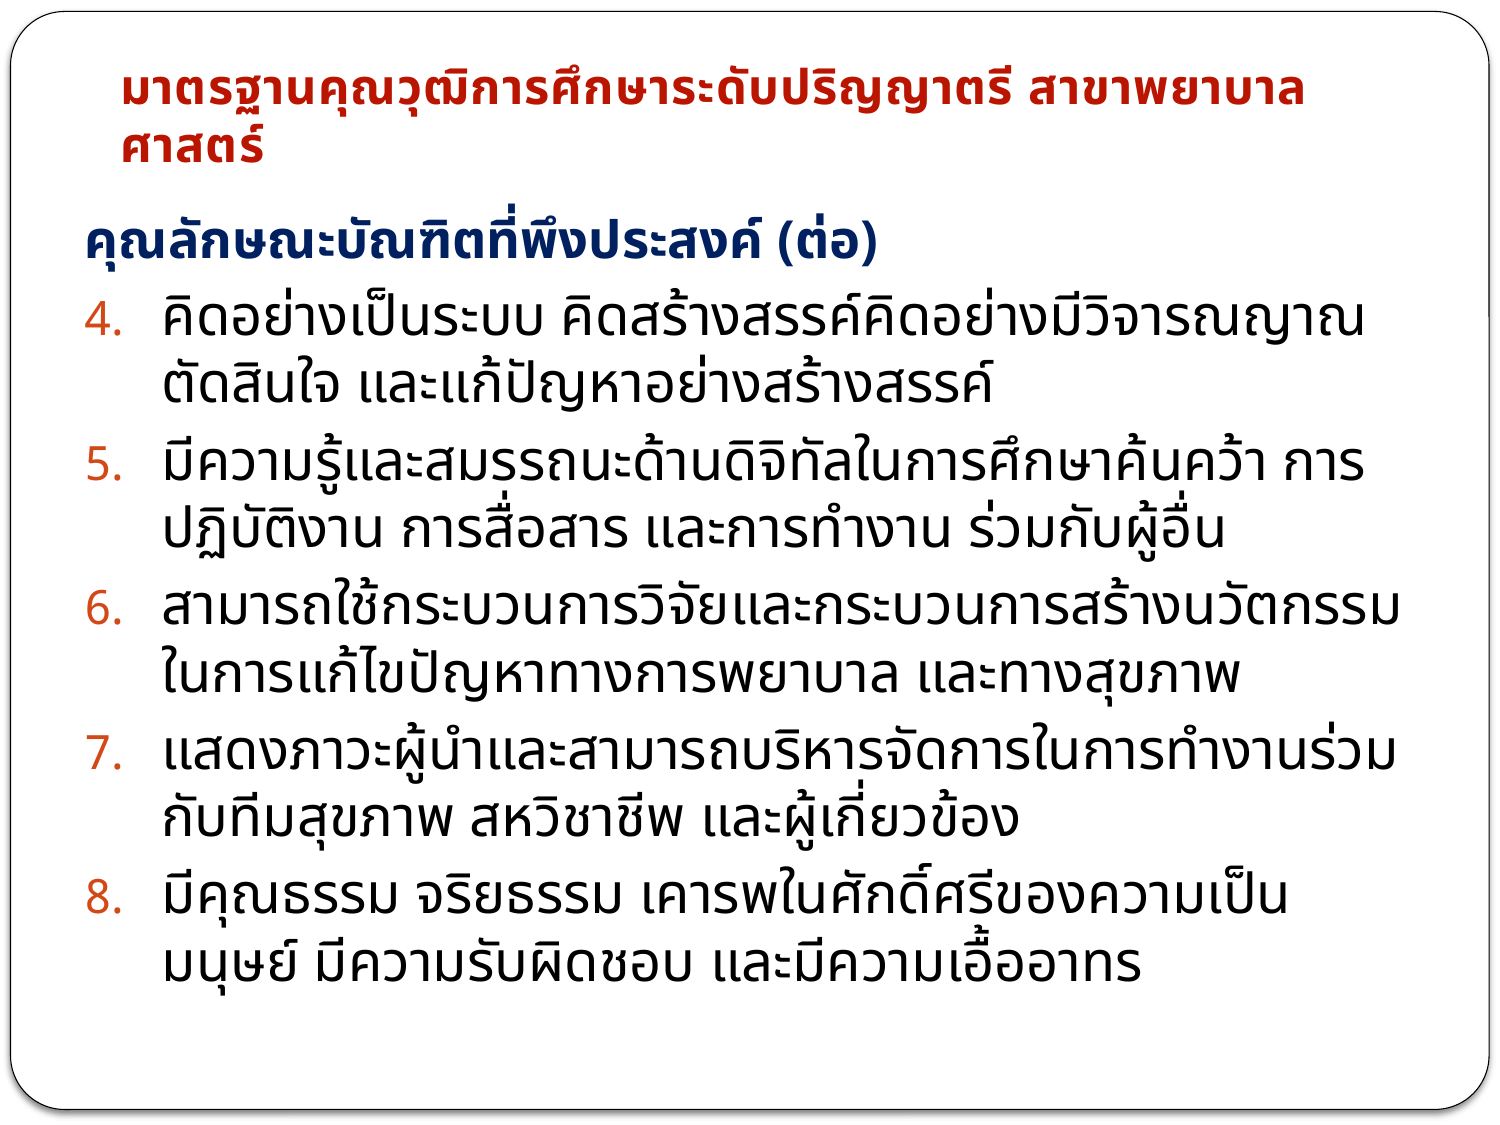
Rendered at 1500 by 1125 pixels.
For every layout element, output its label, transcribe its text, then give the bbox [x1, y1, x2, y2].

list คุณลักษณะบัณฑิตที่พึงประสงค์ (ต่อ) คิดอย่างเป็นระบบ คิดสร้างสรรค์คิดอย่างมีวิจารณญาณ ตัดสินใจ และแก้ปัญหาอย่างสร้างสรรค์ มีความรู้และสมรรถนะด้านดิจิทัลในการศึกษาค้นคว้า การปฏิบัติงาน การสื่อสาร และการทํางาน ร่วมกับผู้อื่น สามารถใช้กระบวนการวิจัยและกระบวนการสร้างนวัตกรรมในการแก้ไขปัญหาทางการพยาบาล และทางสุขภาพ แสดงภาวะผู้นําและสามารถบริหารจัดการในการทํางานร่วมกับทีมสุขภาพ สหวิชาชีพ และผู้เกี่ยวข้อง มีคุณธรรม จริยธรรม เคารพในศักดิ์ศรีของความเป็นมนุษย์ มีความรับผิดชอบ และมีความเอื้ออาทร [70, 199, 1425, 1055]
title มาตรฐานคุณวุฒิการศึกษาระดับปริญญาตรี สาขาพยาบาลศาสตร์ [105, 46, 1454, 188]
